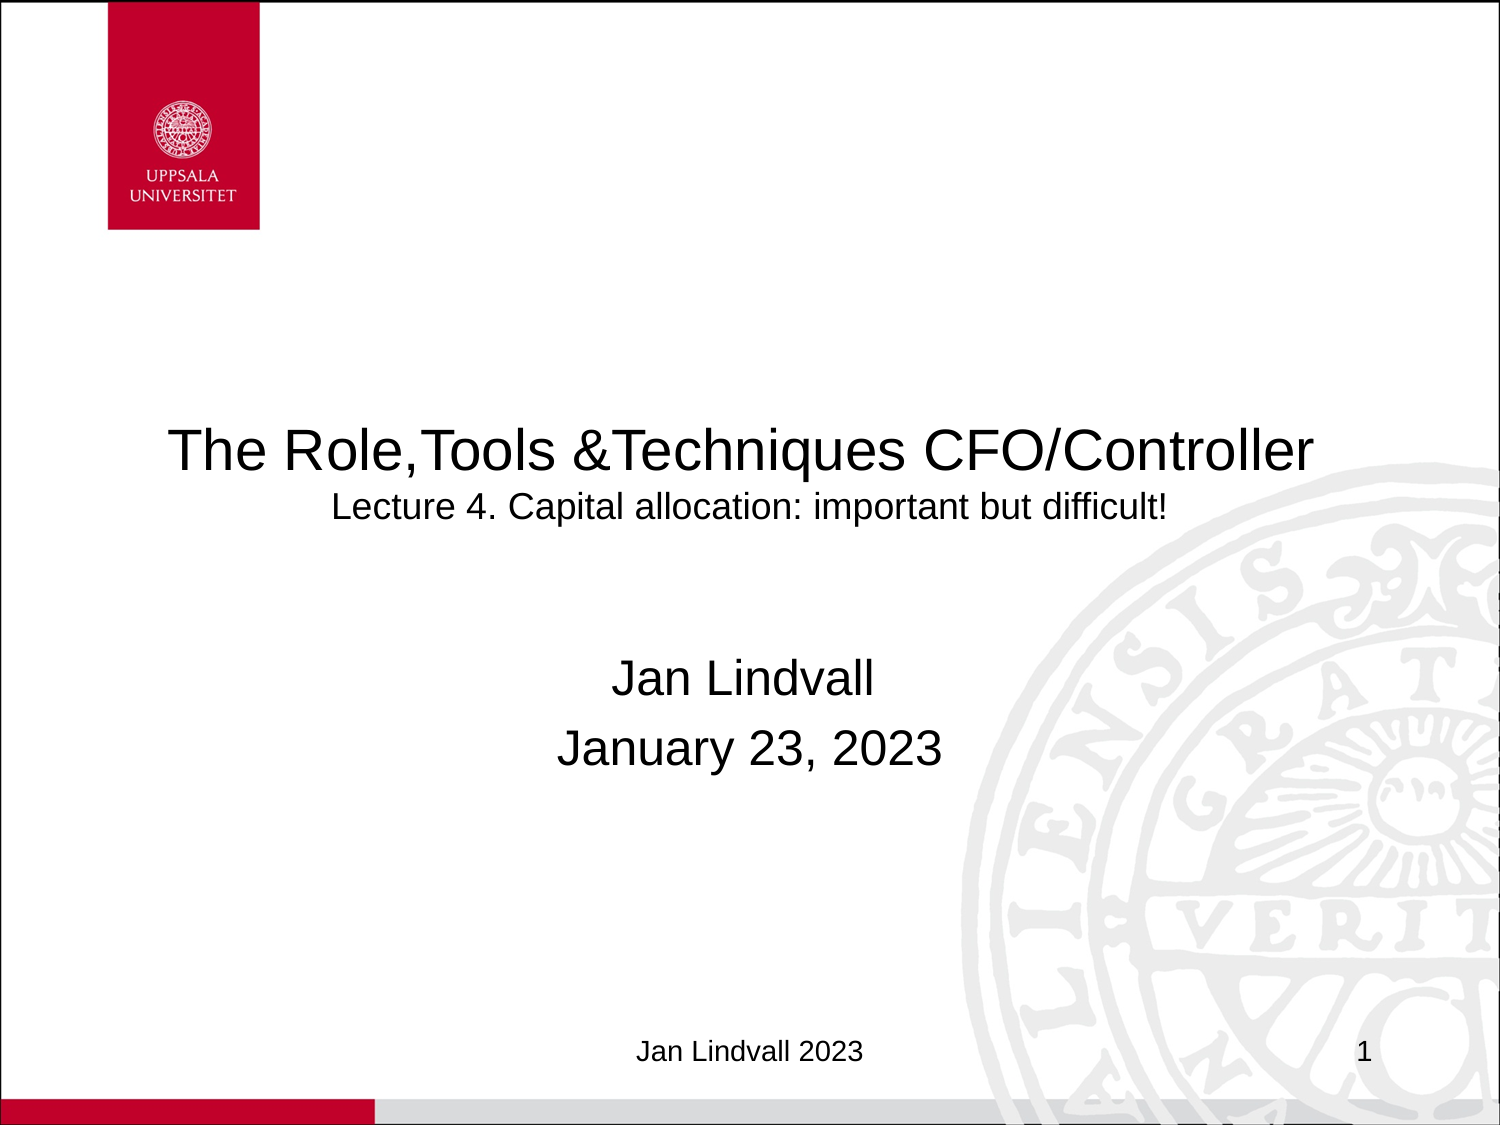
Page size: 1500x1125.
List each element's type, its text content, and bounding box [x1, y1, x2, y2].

slide_number 1 [1074, 1024, 1388, 1101]
title The Role,Tools &Techniques CFO/Controller Lecture 4. Capital allocation: important but difficult! [112, 349, 1388, 591]
footer Jan Lindvall 2023 [512, 1024, 988, 1101]
picture [0, 0, 1500, 1125]
subtitle Jan Lindvall January 23, 2023 [225, 637, 1275, 925]
